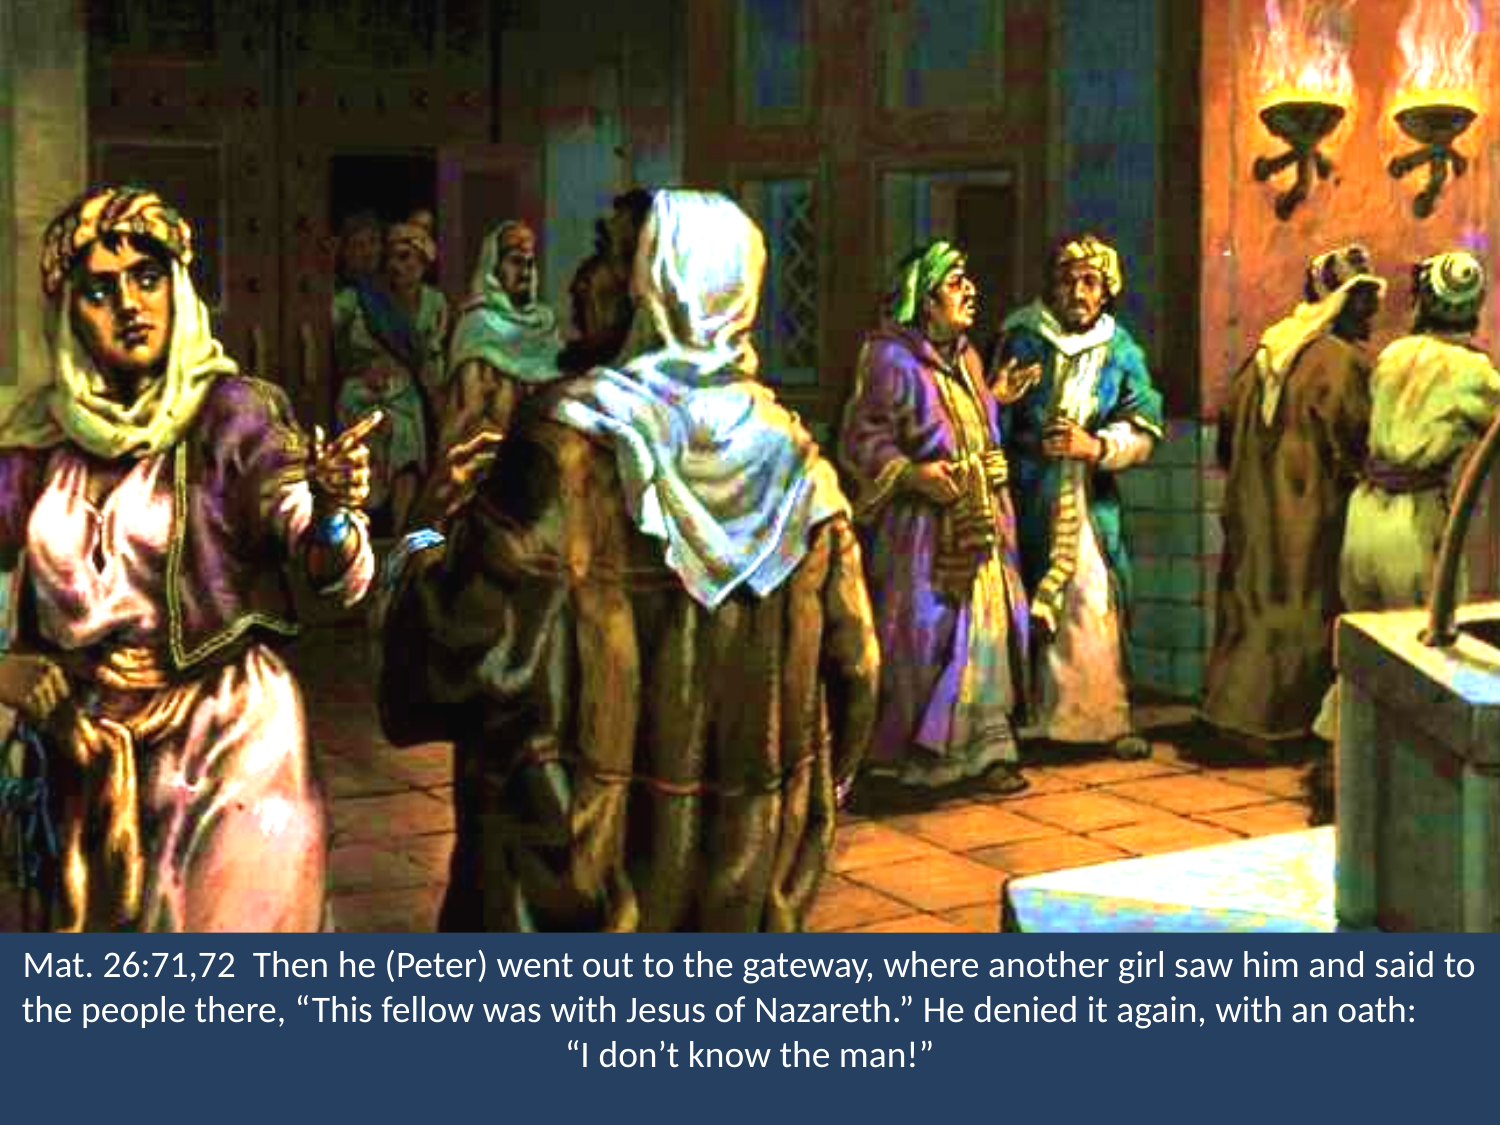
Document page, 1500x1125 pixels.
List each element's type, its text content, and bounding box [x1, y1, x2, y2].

text_box Mat. 26:71,72 Then he (Peter) went out to the gateway, where another girl saw him and said to the people there, “This fellow was with Jesus of Nazareth.” He denied it again, with an oath: “I don’t know the man!” [0, 982, 1500, 1125]
picture [0, 0, 1500, 977]
